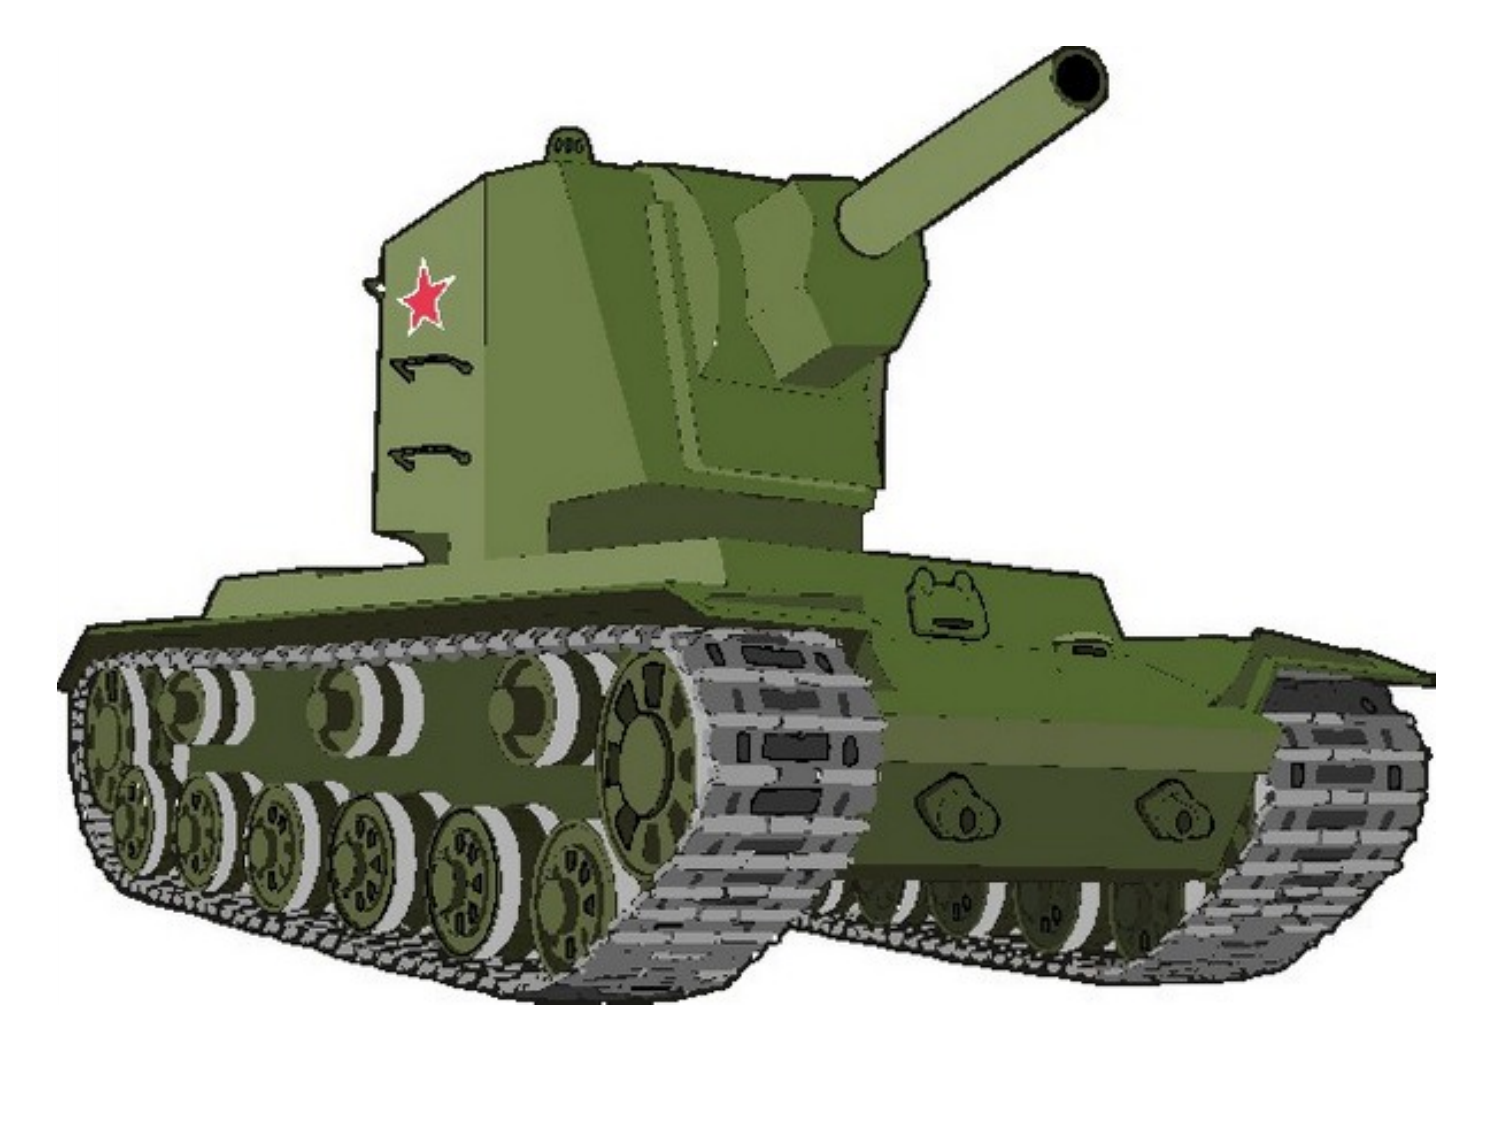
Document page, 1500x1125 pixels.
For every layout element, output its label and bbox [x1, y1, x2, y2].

list [57, 46, 1437, 1006]
